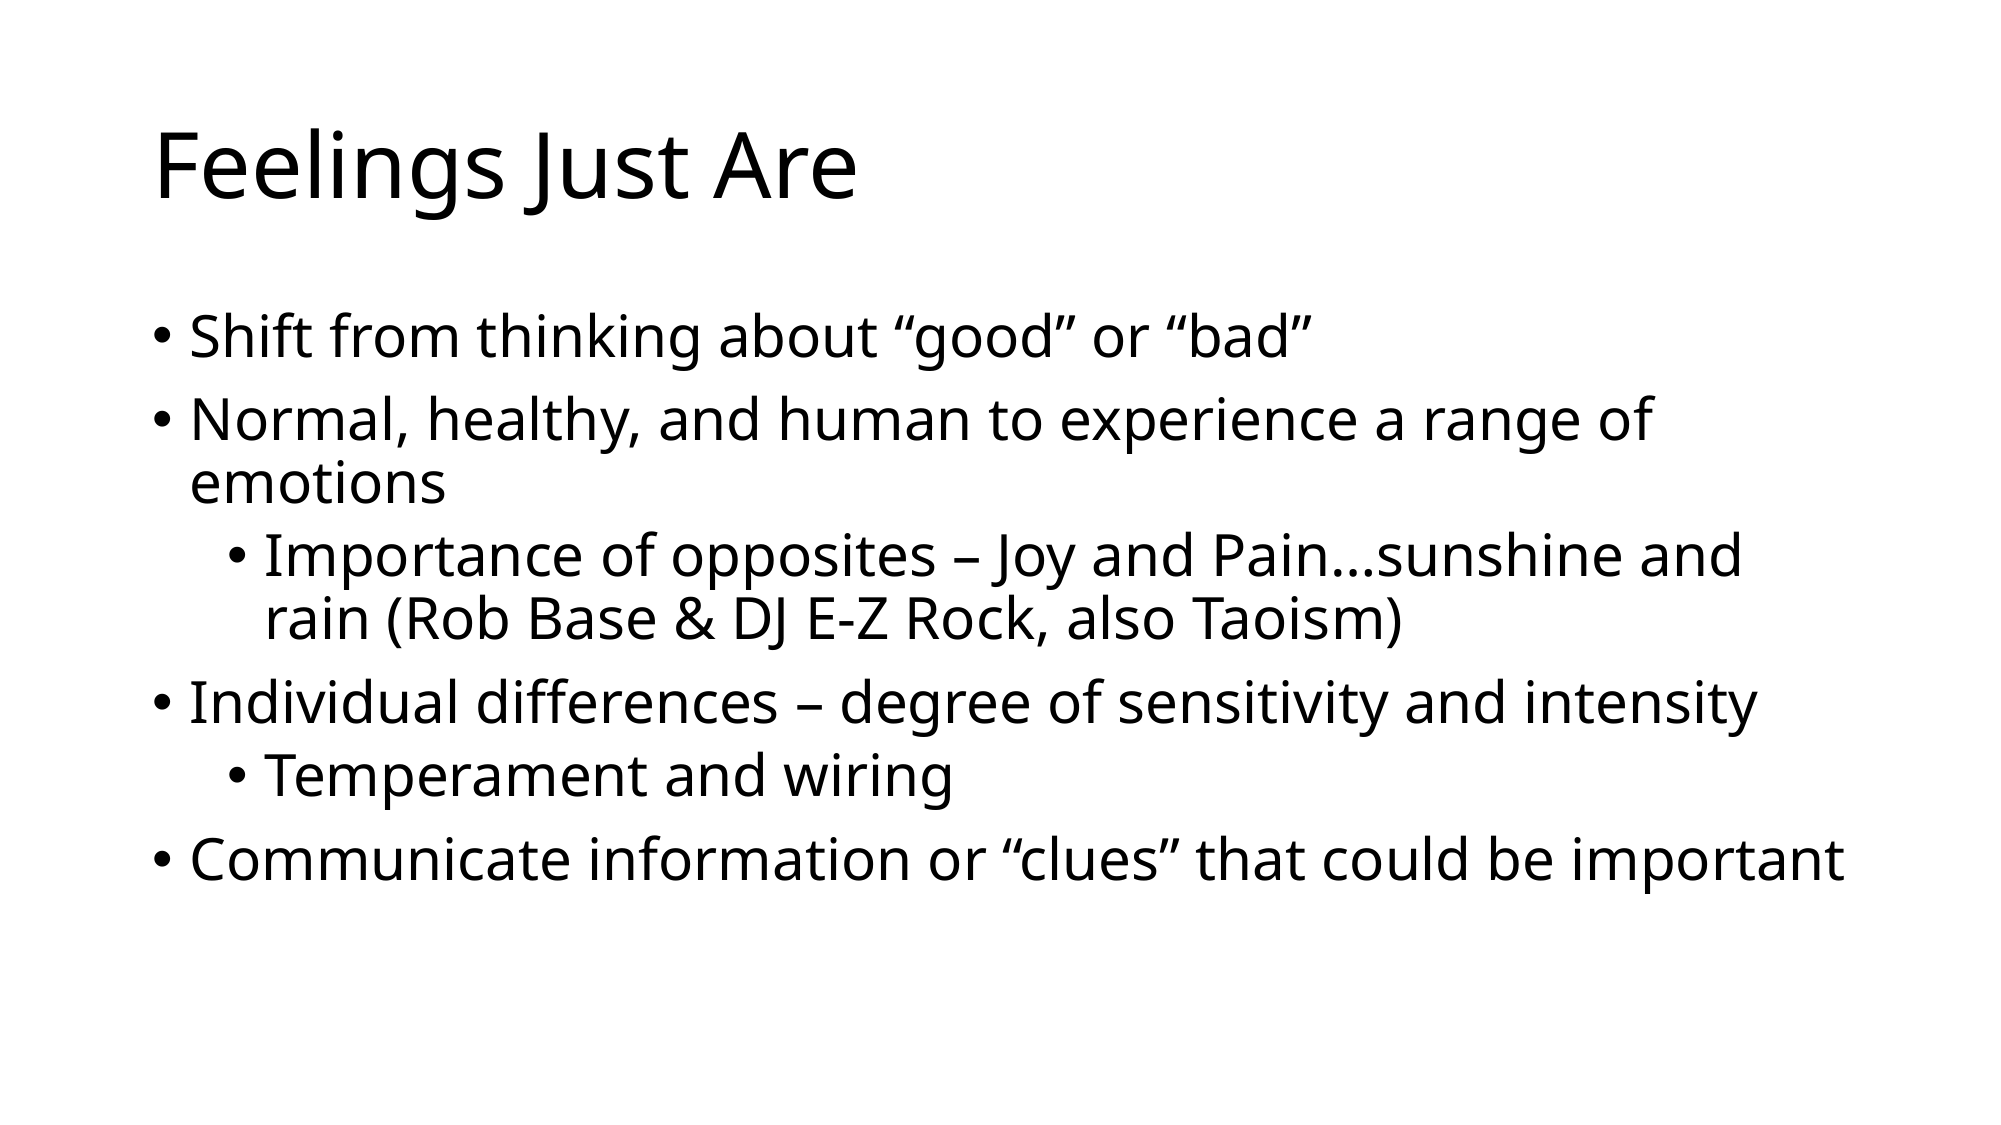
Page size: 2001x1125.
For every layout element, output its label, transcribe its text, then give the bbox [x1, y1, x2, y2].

list Shift from thinking about “good” or “bad” Normal, healthy, and human to experience a range of emotions Importance of opposites – Joy and Pain…sunshine and rain (Rob Base & DJ E-Z Rock, also Taoism) Individual differences – degree of sensitivity and intensity Temperament and wiring Communicate information or “clues” that could be important [137, 299, 1863, 1014]
title Feelings Just Are [137, 59, 1863, 278]
